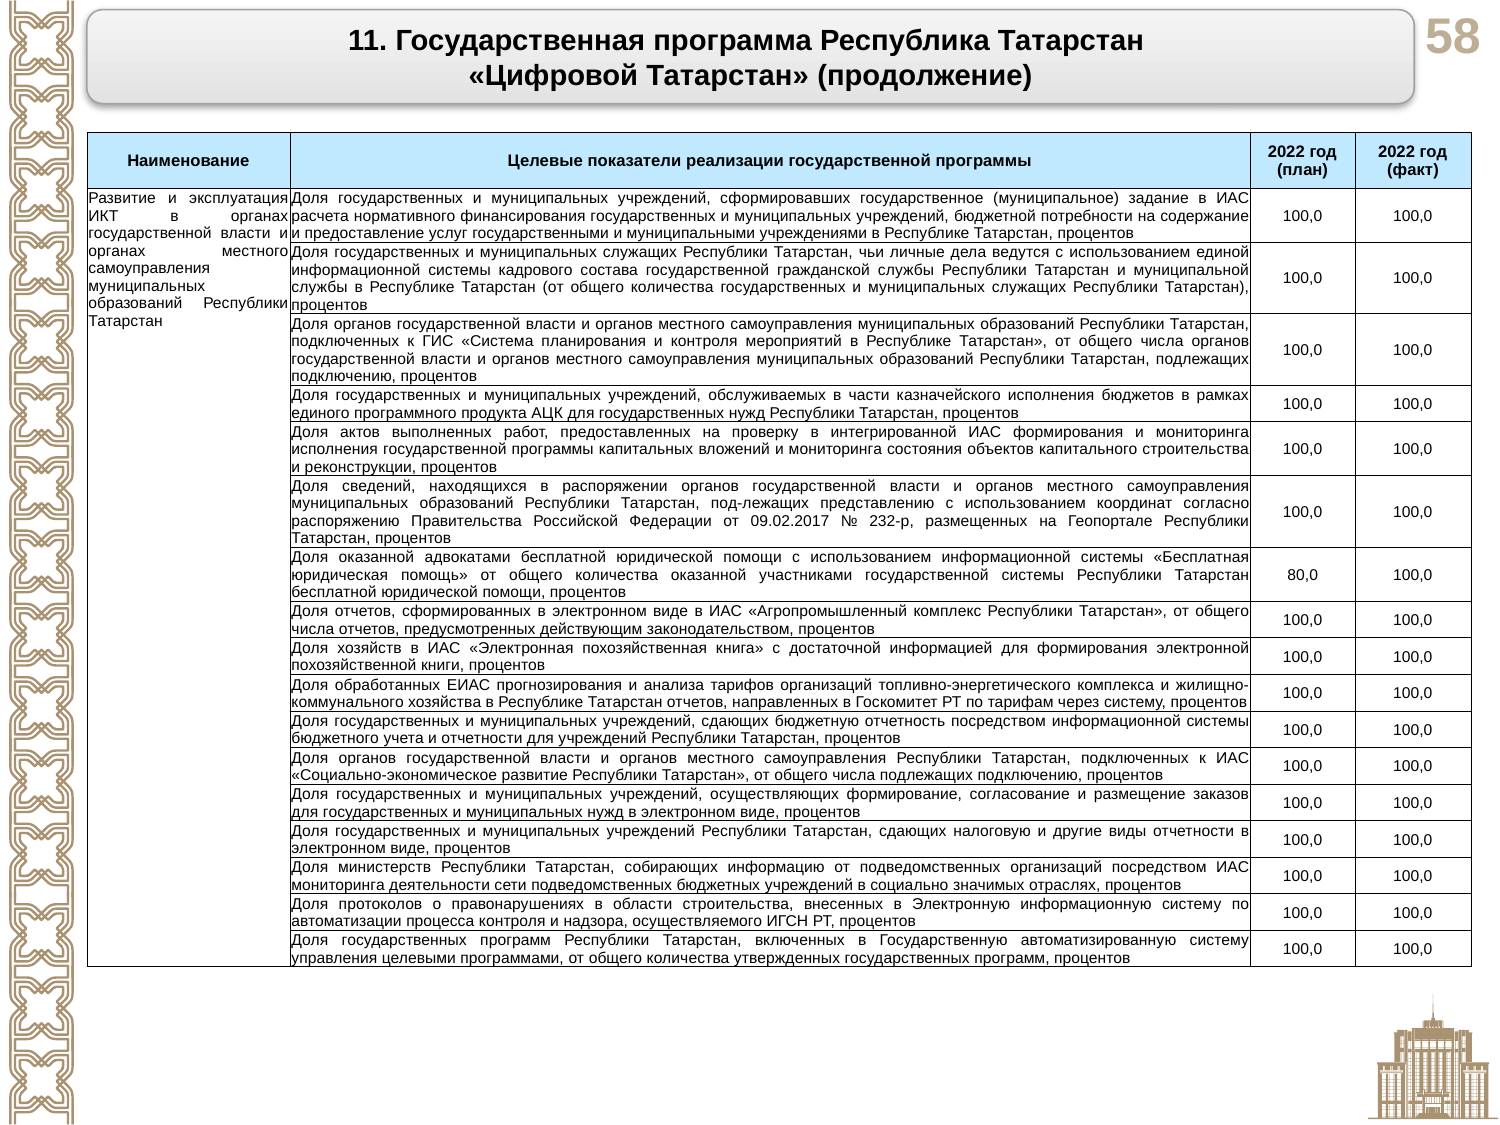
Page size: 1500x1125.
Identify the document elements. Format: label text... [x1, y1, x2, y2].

table_cell Доля государственных и муниципальных учреждений, сформировавших государственное (муниципальное) задание в ИАС расчета нормативного финансирования государственных и муниципальных учреждений, бюджетной потребности на содержание и предоставление услуг государственными и муниципальными учреждениями в Республике Татарстан, процентов [291, 189, 1250, 242]
table_cell 100,0 [1356, 422, 1471, 475]
table_cell Доля хозяйств в ИАС «Электронная похозяйственная книга» с достаточной информацией для формирования электронной похозяйственной книги, процентов [291, 638, 1250, 674]
table_cell 100,0 [1251, 858, 1355, 893]
table_cell 100,0 [1251, 712, 1355, 747]
table_cell 100,0 [1356, 602, 1471, 637]
table_cell 100,0 [1356, 675, 1471, 711]
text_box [86, 8, 1416, 105]
table_cell 100,0 [1251, 476, 1355, 547]
table_cell 100,0 [1251, 821, 1355, 857]
table_cell Развитие и эксплуатация ИКТ в органах государственной власти и органах местного самоуправления муниципальных образований Республики Татарстан [88, 189, 290, 966]
table_header Наименование [88, 133, 290, 188]
table_cell 100,0 [1356, 712, 1471, 747]
table_cell Доля оказанной адвокатами бесплатной юридической помощи с использованием информационной системы «Бесплатная юридическая помощь» от общего количества оказанной участниками государственной системы Республики Татарстан бесплатной юридической помощи, процентов [291, 548, 1250, 601]
table_cell 100,0 [1251, 675, 1355, 711]
table_cell Доля протоколов о правонарушениях в области строительства, внесенных в Электронную информационную систему по автоматизации процесса контроля и надзора, осуществляемого ИГСН РТ, процентов [291, 894, 1250, 930]
table_cell 100,0 [1356, 548, 1471, 601]
table_header Целевые показатели реализации государственной программы [291, 133, 1250, 188]
table_cell 100,0 [1356, 858, 1471, 893]
table_cell 100,0 [1356, 785, 1471, 820]
table_cell Доля отчетов, сформированных в электронном виде в ИАС «Агропромышленный комплекс Республики Татарстан», от общего числа отчетов, предусмотренных действующим законодательством, процентов [291, 602, 1250, 637]
table_cell Доля министерств Республики Татарстан, собирающих информацию от подведомственных организаций посредством ИАС мониторинга деятельности сети подведомственных бюджетных учреждений в социально значимых отраслях, процентов [291, 858, 1250, 893]
table_cell 100,0 [1356, 748, 1471, 784]
table_cell Доля государственных и муниципальных учреждений, обслуживаемых в части казначейского исполнения бюджетов в рамках единого программного продукта АЦК для государственных нужд Республики Татарстан, процентов [291, 386, 1250, 421]
table_cell 100,0 [1356, 314, 1471, 385]
table_cell 100,0 [1356, 386, 1471, 421]
table_cell 100,0 [1251, 314, 1355, 385]
table_cell 100,0 [1251, 386, 1355, 421]
table_cell Доля государственных и муниципальных служащих Республики Татарстан, чьи личные дела ведутся с использованием единой информационной системы кадрового состава государственной гражданской службы Республики Татарстан и муниципальной службы в Республике Татарстан (от общего количества государственных и муниципальных служащих Республики Татарстан), процентов [291, 243, 1250, 313]
table_cell 100,0 [1251, 638, 1355, 674]
table_cell 100,0 [1251, 748, 1355, 784]
table_cell 100,0 [1251, 189, 1355, 242]
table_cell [291, 931, 1250, 966]
table_cell 100,0 [1251, 785, 1355, 820]
table_cell 100,0 [1356, 638, 1471, 674]
table_cell Доля государственных и муниципальных учреждений Республики Татарстан, сдающих налоговую и другие виды отчетности в электронном виде, процентов [291, 821, 1250, 857]
table_cell 100,0 [1251, 602, 1355, 637]
table_cell 100,0 [1356, 189, 1471, 242]
table_cell 100,0 [1251, 894, 1355, 930]
table_cell Доля актов выполненных работ, предоставленных на проверку в интегрированной ИАС формирования и мониторинга исполнения государственной программы капитальных вложений и мониторинга состояния объектов капитального строительства и реконструкции, процентов [291, 422, 1250, 475]
table_cell Доля органов государственной власти и органов местного самоуправления Республики Татарстан, подключенных к ИАС «Социально-экономическое развитие Республики Татарстан», от общего числа подлежащих подключению, процентов [291, 748, 1250, 784]
table_cell Доля органов государственной власти и органов местного самоуправления муниципальных образований Республики Татарстан, подключенных к ГИС «Система планирования и контроля мероприятий в Республике Татарстан», от общего числа органов государственной власти и органов местного самоуправления муниципальных образований Республики Татарстан, подлежащих подключению, процентов [291, 314, 1250, 385]
table_cell 100,0 [1356, 894, 1471, 930]
table_cell 100,0 [1251, 243, 1355, 313]
table_header 2022 год (план) [1251, 133, 1355, 188]
table_cell 100,0 [1356, 243, 1471, 313]
table_cell Доля государственных и муниципальных учреждений, осуществляющих формирование, согласование и размещение заказов для государственных и муниципальных нужд в электронном виде, процентов [291, 785, 1250, 820]
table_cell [1356, 931, 1471, 966]
table_cell 100,0 [1356, 821, 1471, 857]
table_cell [1251, 931, 1355, 966]
table_cell 100,0 [1251, 422, 1355, 475]
table_cell 80,0 [1251, 548, 1355, 601]
table_cell Доля государственных и муниципальных учреждений, сдающих бюджетную отчетность посредством информационной системы бюджетного учета и отчетности для учреждений Республики Татарстан, процентов [291, 712, 1250, 747]
table_header 2022 год (факт) [1356, 133, 1471, 188]
table_cell Доля сведений, находящихся в распоряжении органов государственной власти и органов местного самоуправления муниципальных образований Республики Татарстан, под-лежащих представлению с использованием координат согласно распоряжению Правительства Российской Федерации от 09.02.2017 № 232-р, размещенных на Геопортале Республики Татарстан, процентов [291, 476, 1250, 547]
table_cell 100,0 [1356, 476, 1471, 547]
table_cell Доля обработанных ЕИАС прогнозирования и анализа тарифов организаций топливно-энергетического комплекса и жилищно-коммунального хозяйства в Республике Татарстан отчетов, направленных в Госкомитет РТ по тарифам через систему, процентов [291, 675, 1250, 711]
